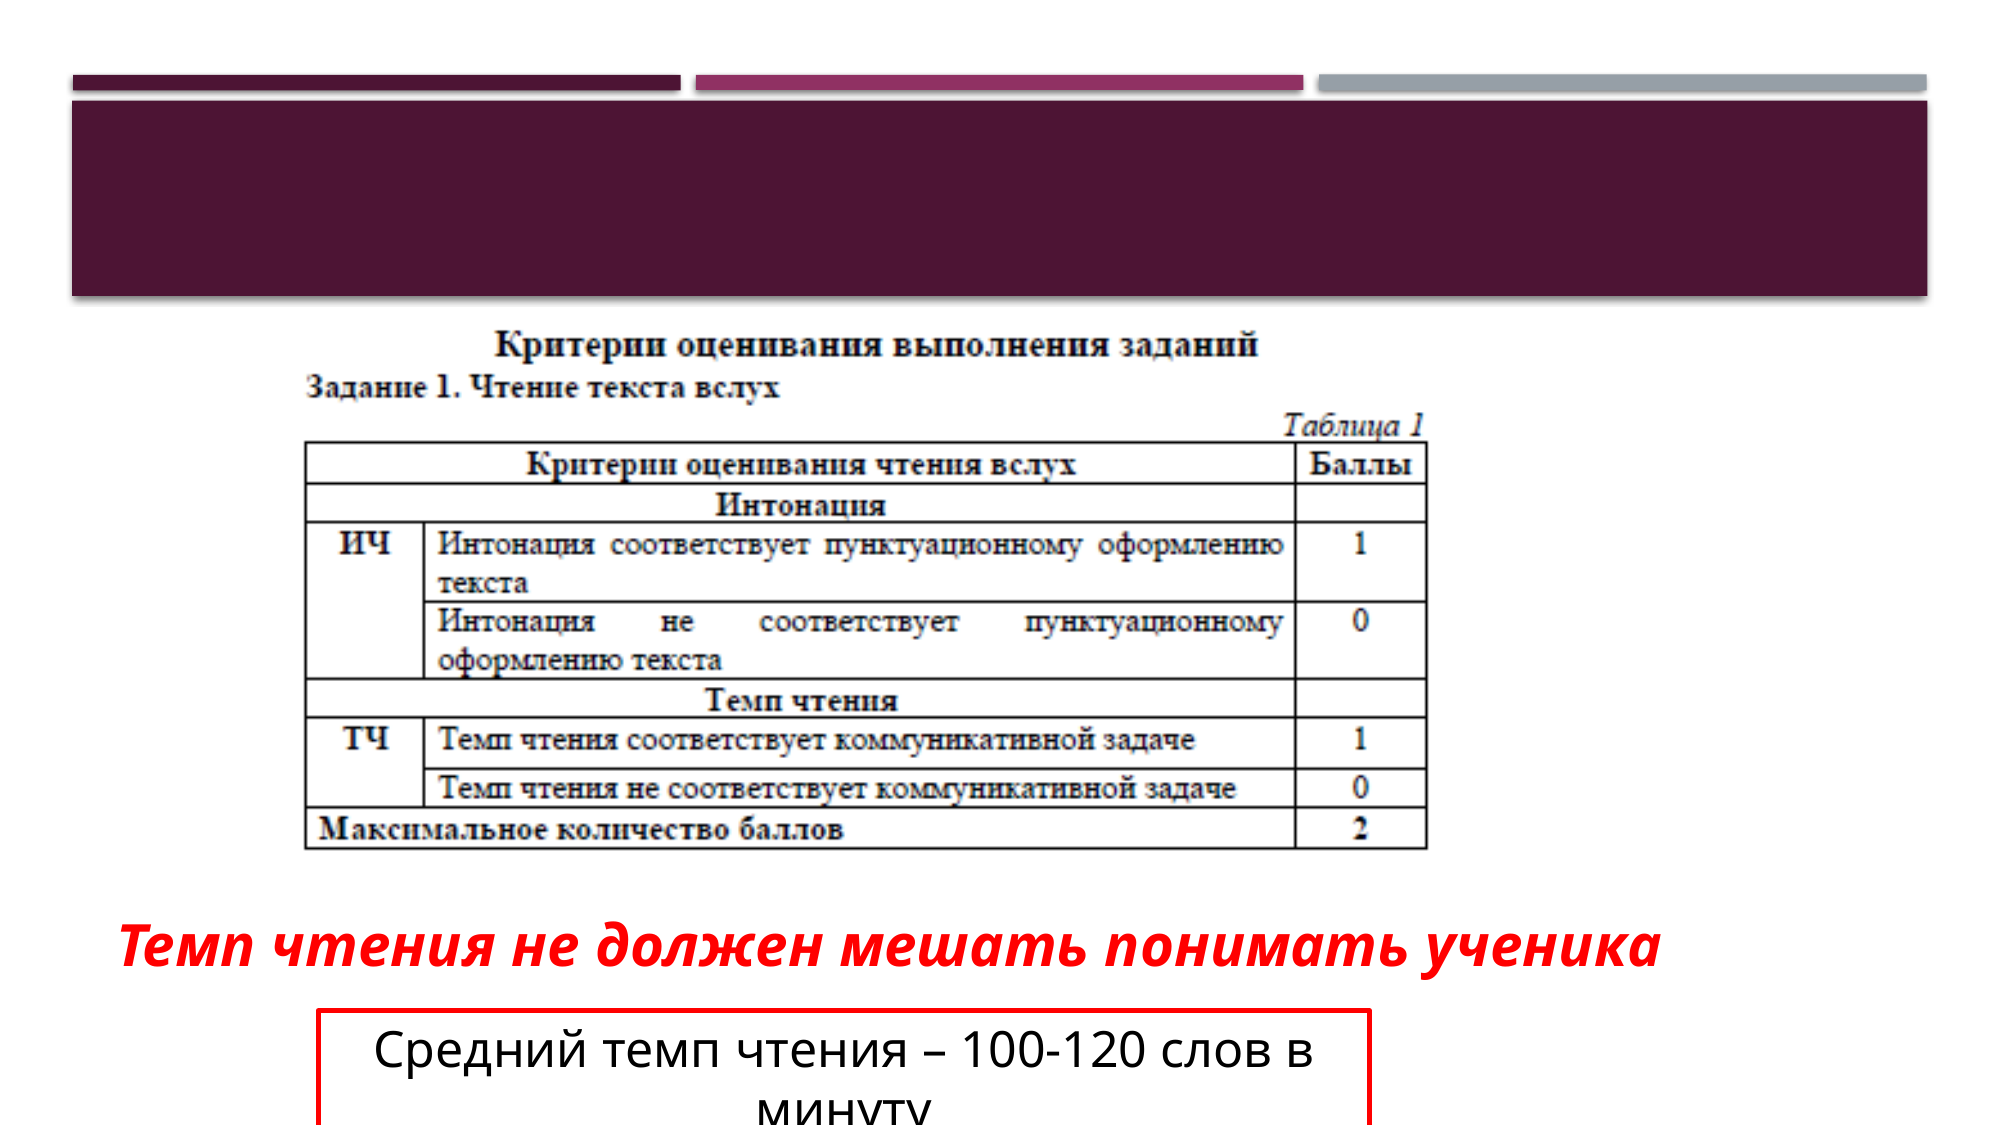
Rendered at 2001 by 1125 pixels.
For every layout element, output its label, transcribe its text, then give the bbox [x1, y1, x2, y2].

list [263, 316, 1480, 866]
text_box Темп чтения не должен мешать понимать ученика [101, 900, 1678, 986]
text_box Средний темп чтения – 100-120 слов в минуту [318, 1010, 1370, 1125]
